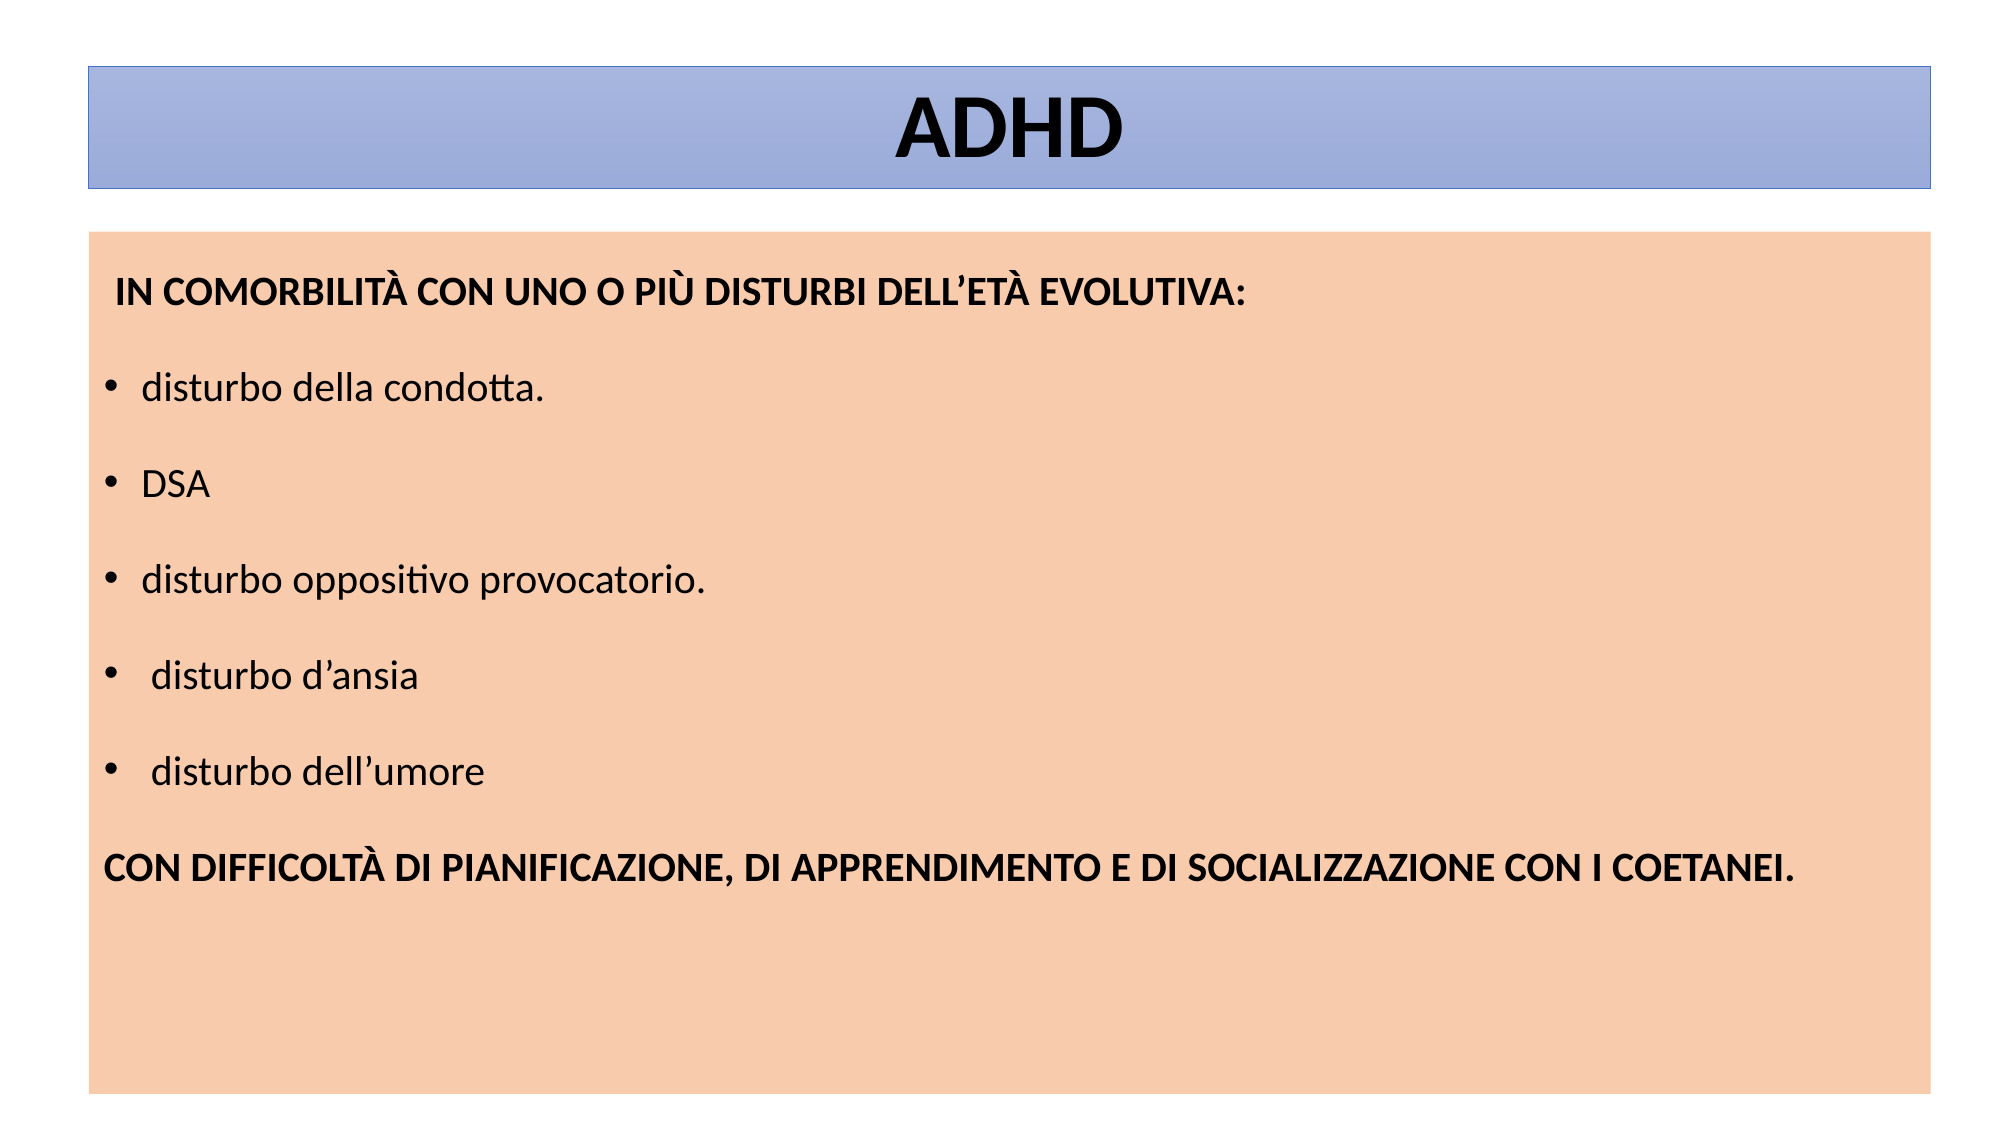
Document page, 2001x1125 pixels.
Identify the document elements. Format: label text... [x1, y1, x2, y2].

title ADHD [88, 66, 1931, 189]
list IN COMORBILITÀ CON UNO O PIÙ DISTURBI DELL’ETÀ EVOLUTIVA: disturbo della condotta. DSA disturbo oppositivo provocatorio. disturbo d’ansia disturbo dell’umore CON DIFFICOLTÀ DI PIANIFICAZIONE, DI APPRENDIMENTO E DI SOCIALIZZAZIONE CON I COETANEI. [88, 231, 1931, 1094]
